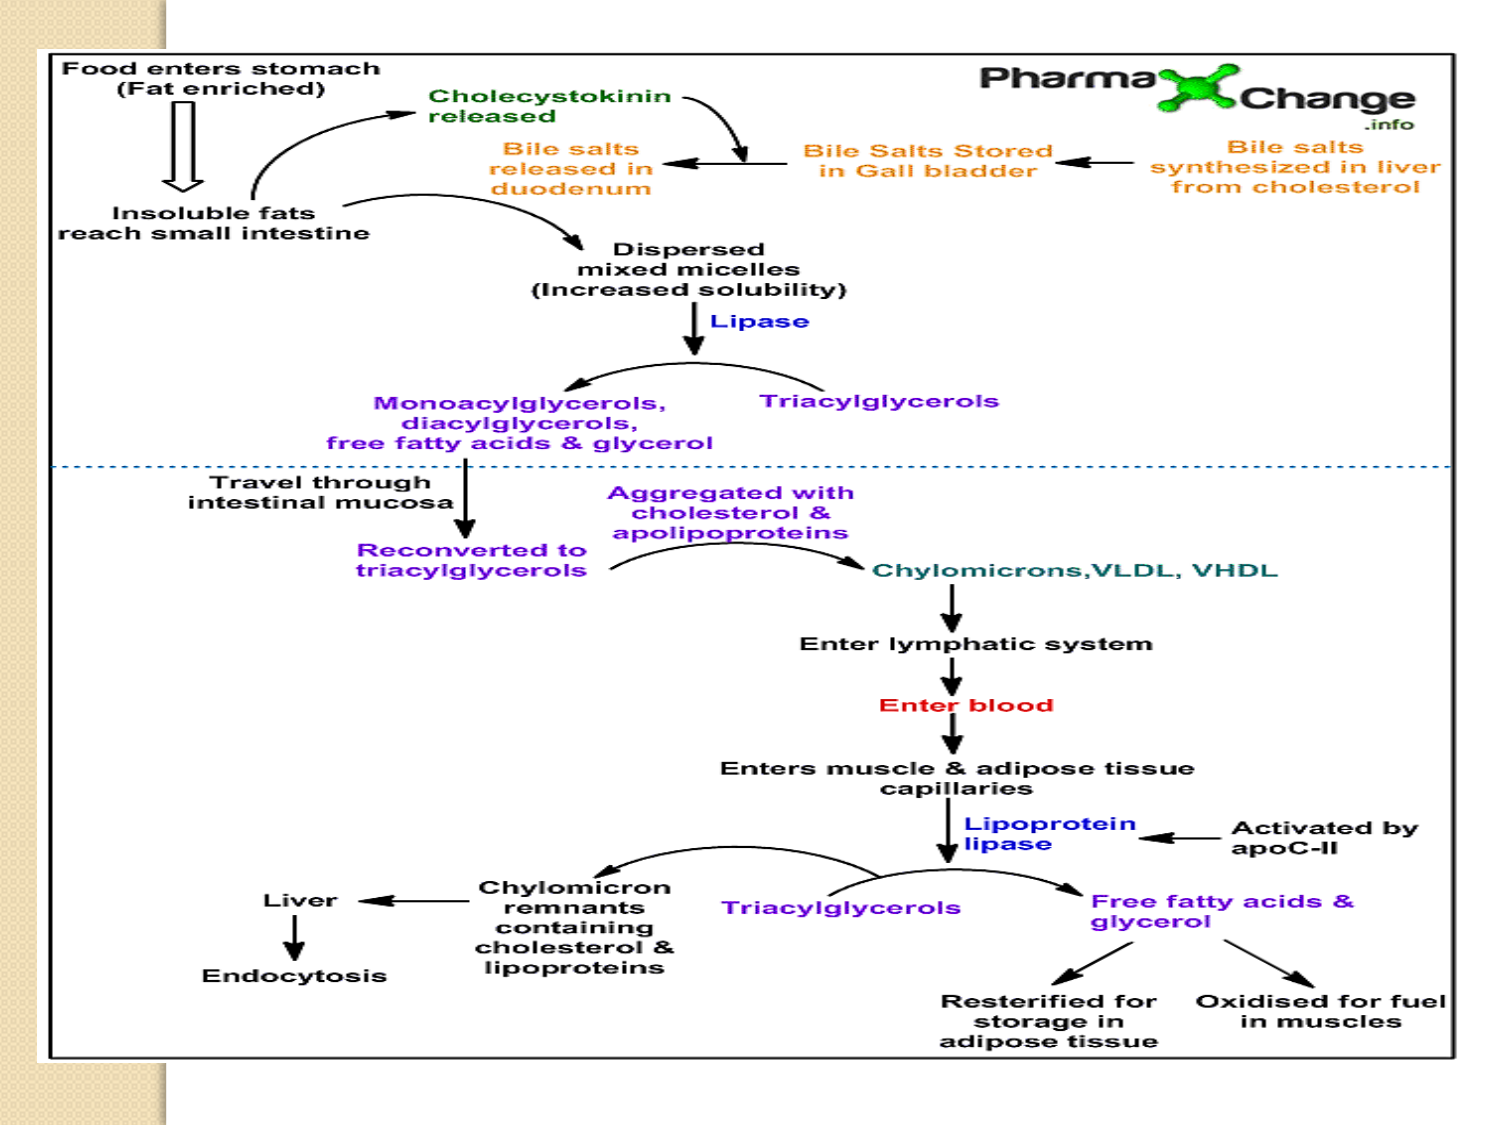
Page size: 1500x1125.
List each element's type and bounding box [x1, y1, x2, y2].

picture [37, 49, 1463, 1063]
